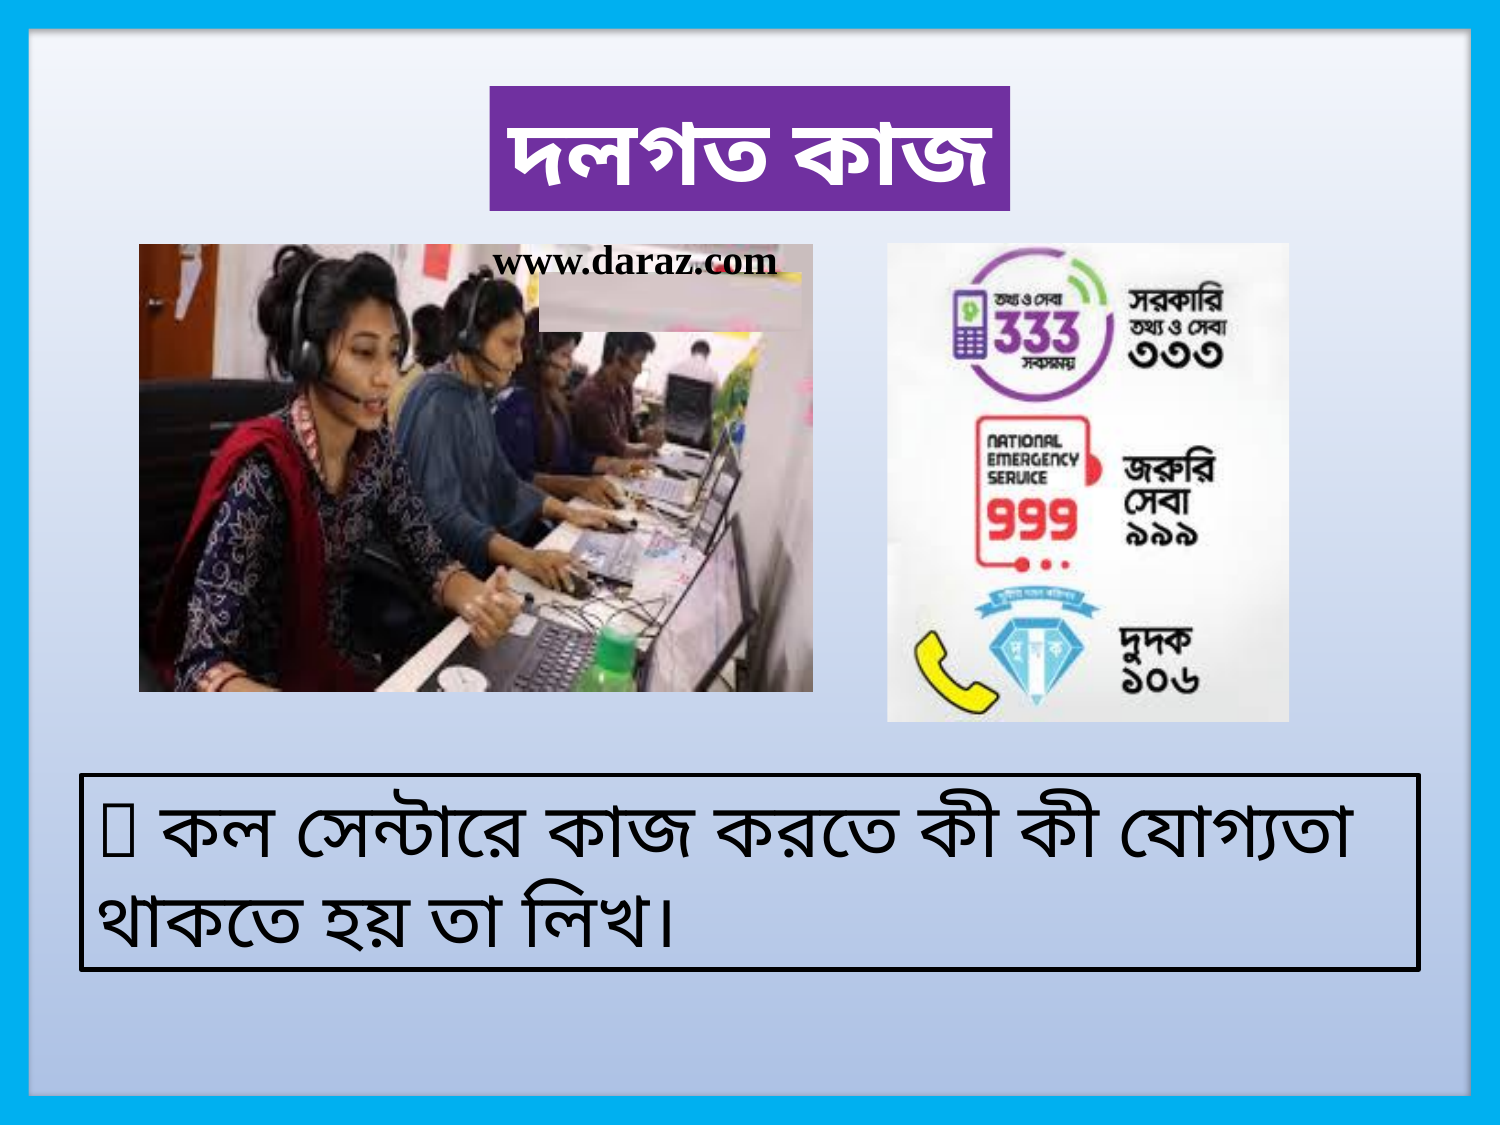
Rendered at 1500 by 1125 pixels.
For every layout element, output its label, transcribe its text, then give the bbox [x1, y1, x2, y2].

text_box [138, 224, 813, 692]
text_box  কল সেন্টারে কাজ করতে কী কী যোগ্যতা থাকতে হয় তা লিখ। [81, 774, 1419, 970]
picture [887, 243, 1290, 722]
text_box দলগত কাজ [489, 86, 1011, 211]
